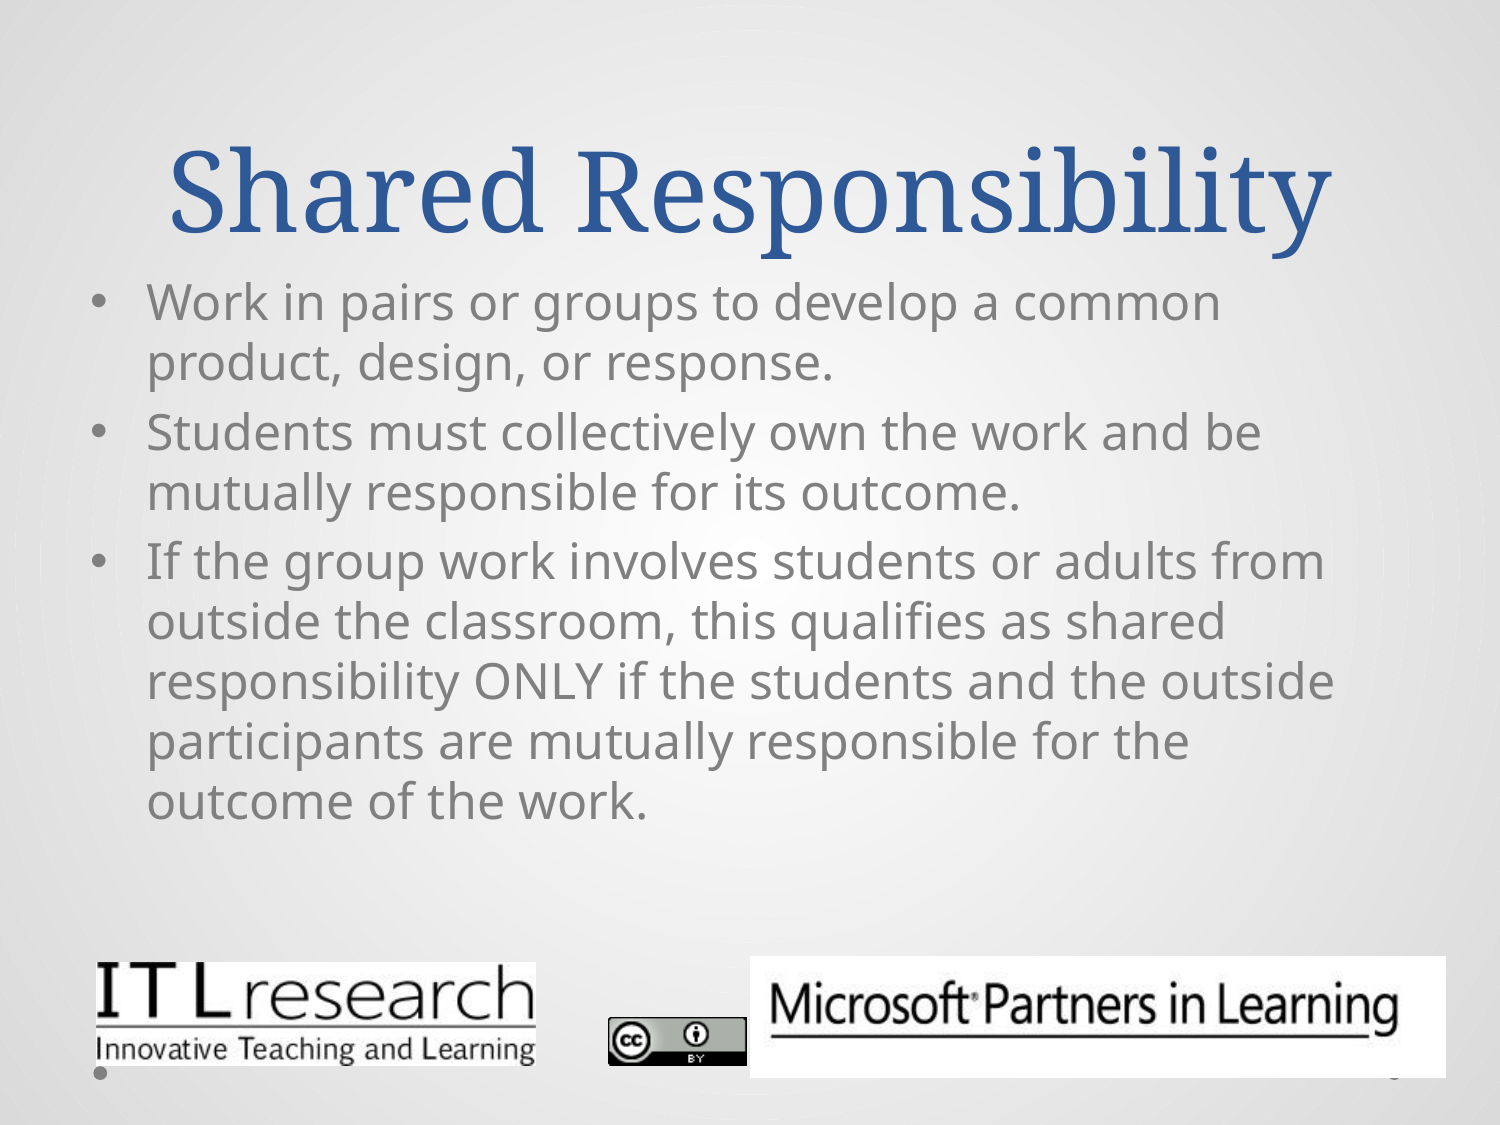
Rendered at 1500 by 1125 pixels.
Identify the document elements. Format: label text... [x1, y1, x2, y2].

picture [608, 1016, 747, 1066]
title Shared Responsibility [75, 0, 1425, 262]
picture [749, 956, 1446, 1078]
list Work in pairs or groups to develop a common product, design, or response. Students must collectively own the work and be mutually responsible for its outcome. If the group work involves students or adults from outside the classroom, this qualifies as shared responsibility ONLY if the students and the outside participants are mutually responsible for the outcome of the work. [75, 262, 1425, 1005]
picture [96, 962, 536, 1066]
